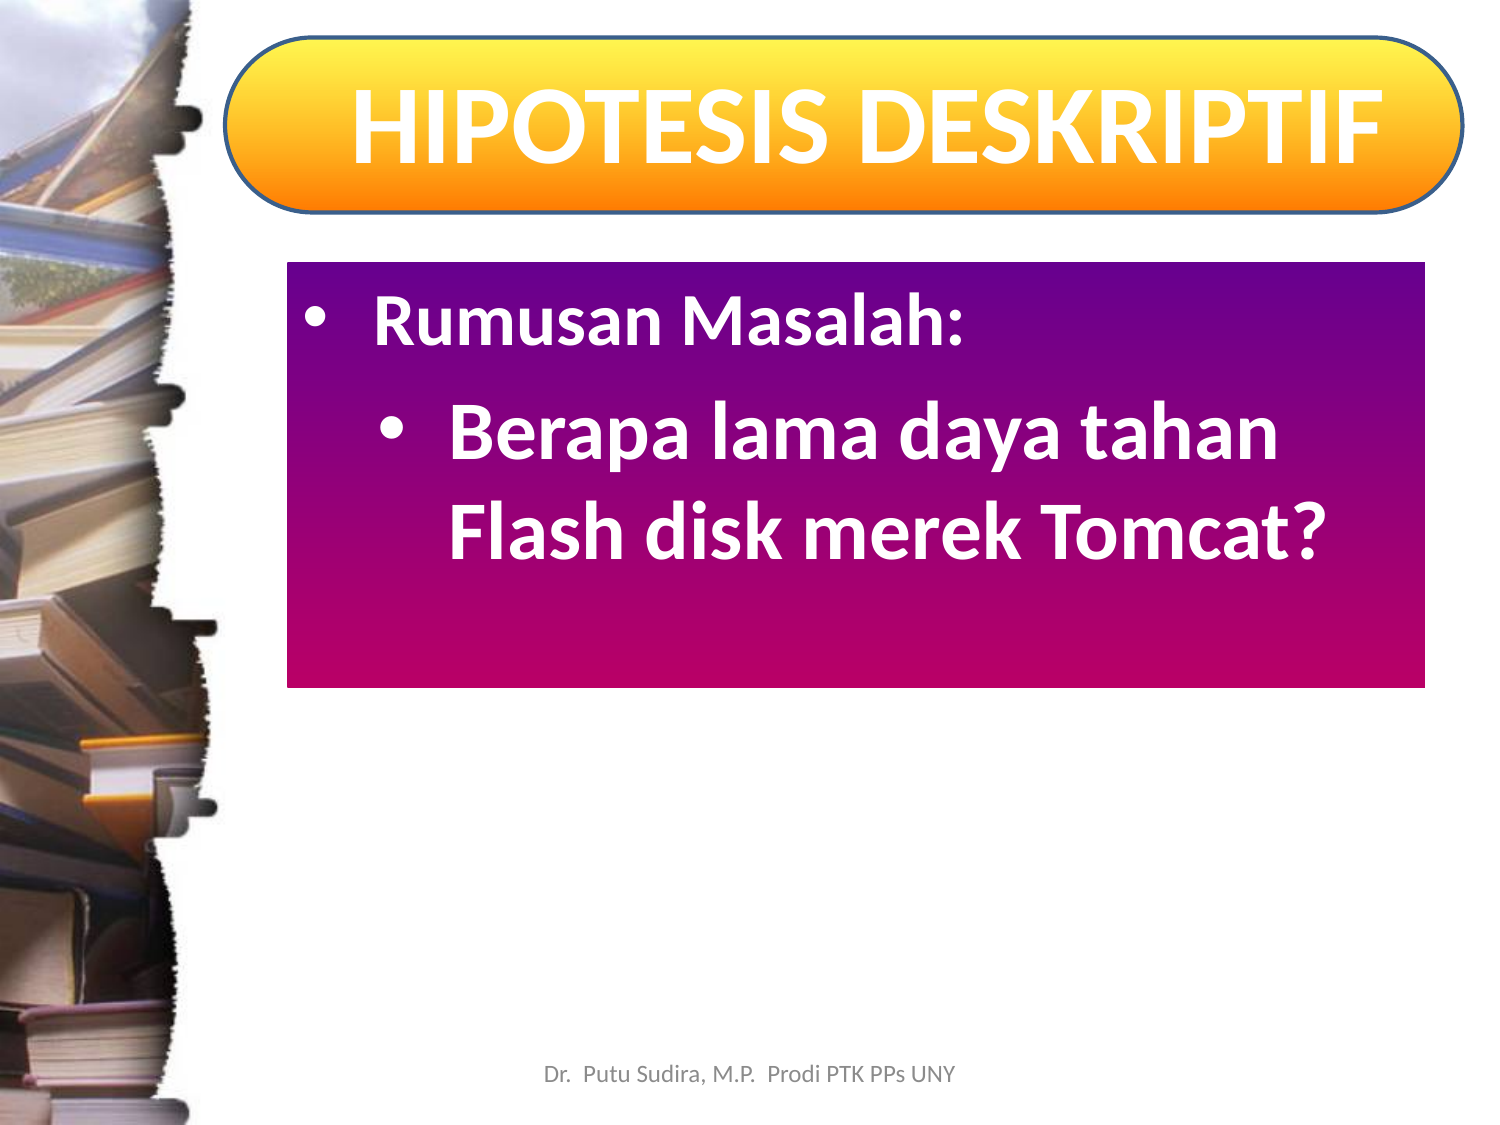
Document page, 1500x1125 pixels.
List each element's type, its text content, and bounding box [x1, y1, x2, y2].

picture [0, 0, 1500, 1125]
text_box [222, 35, 1465, 215]
footer Dr. Putu Sudira, M.P. Prodi PTK PPs UNY [512, 1042, 988, 1103]
subtitle Rumusan Masalah: Berapa lama daya tahan Flash disk merek Tomcat? [287, 262, 1425, 688]
title HIPOTESIS DESKRIPTIF [312, 50, 1425, 188]
